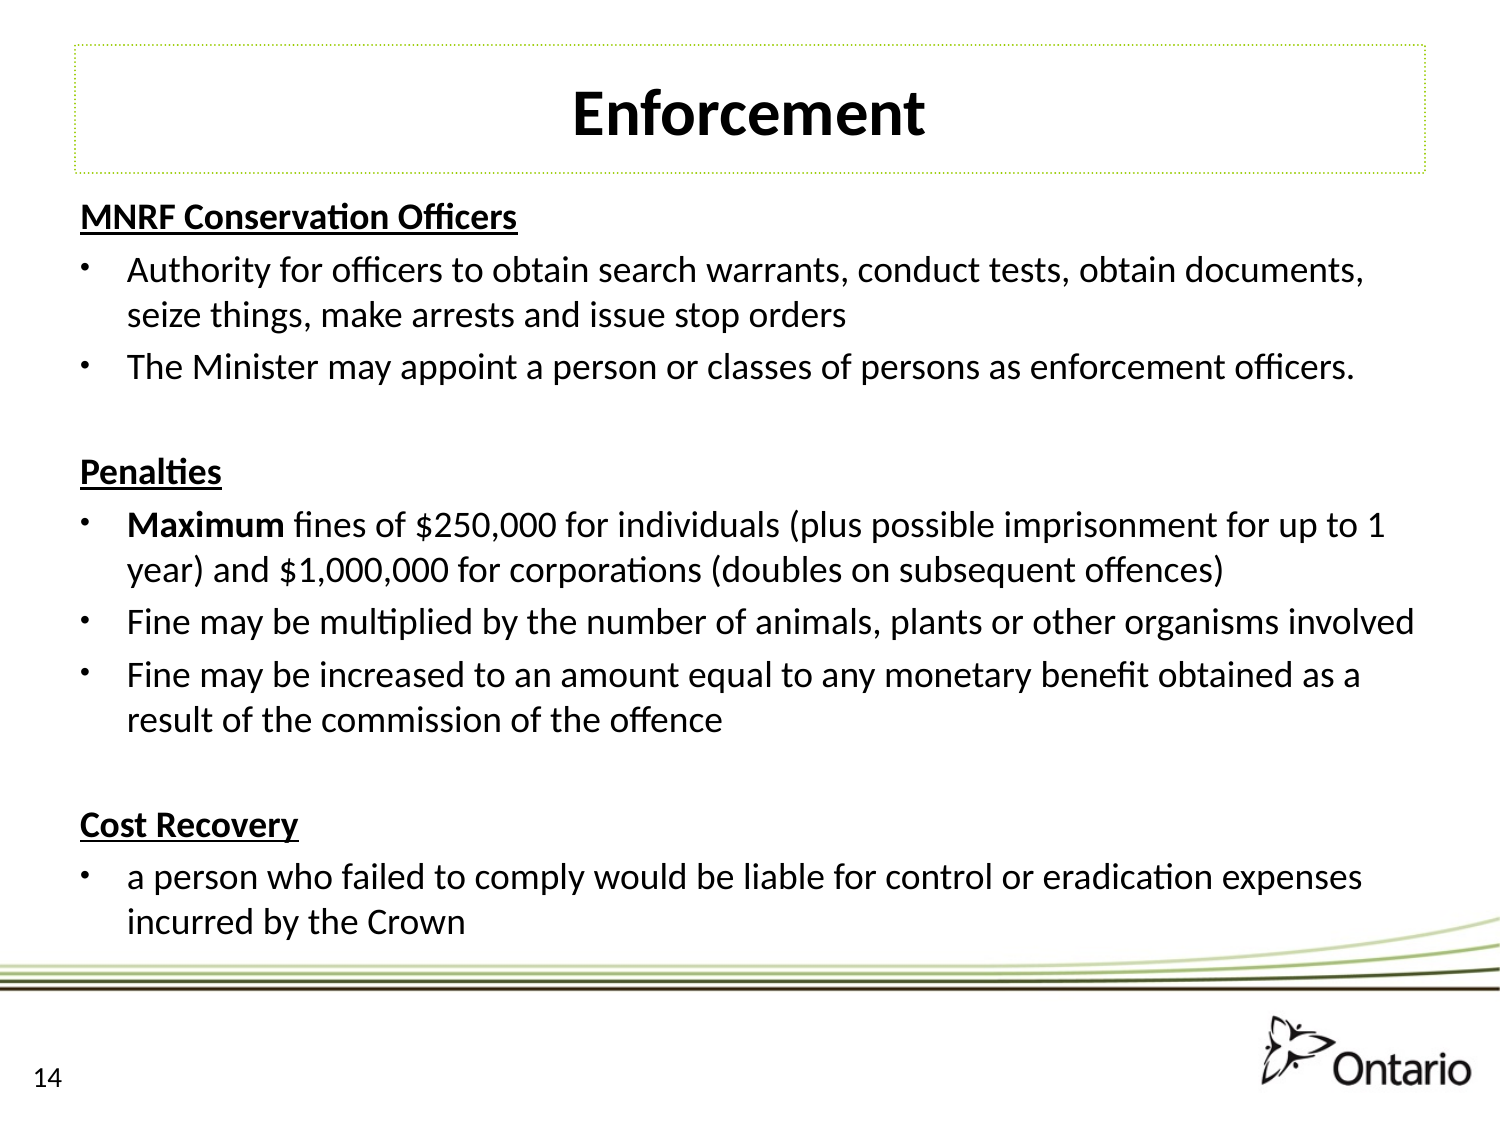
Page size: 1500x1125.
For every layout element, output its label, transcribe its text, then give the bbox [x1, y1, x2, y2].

slide_number 13 [17, 1051, 166, 1125]
list MNRF Conservation Officers Authority for officers to obtain search warrants, conduct tests, obtain documents, seize things, make arrests and issue stop orders The Minister may appoint a person or classes of persons as enforcement officers. Penalties Maximum fines of $250,000 for individuals (plus possible imprisonment for up to 1 year) and $1,000,000 for corporations (doubles on subsequent offences) Fine may be multiplied by the number of animals, plants or other organisms involved Fine may be increased to an amount equal to any monetary benefit obtained as a result of the commission of the offence Cost Recovery a person who failed to comply would be liable for control or eradication expenses incurred by the Crown [64, 184, 1459, 981]
title Enforcement [74, 44, 1426, 174]
picture [0, 910, 1500, 1094]
